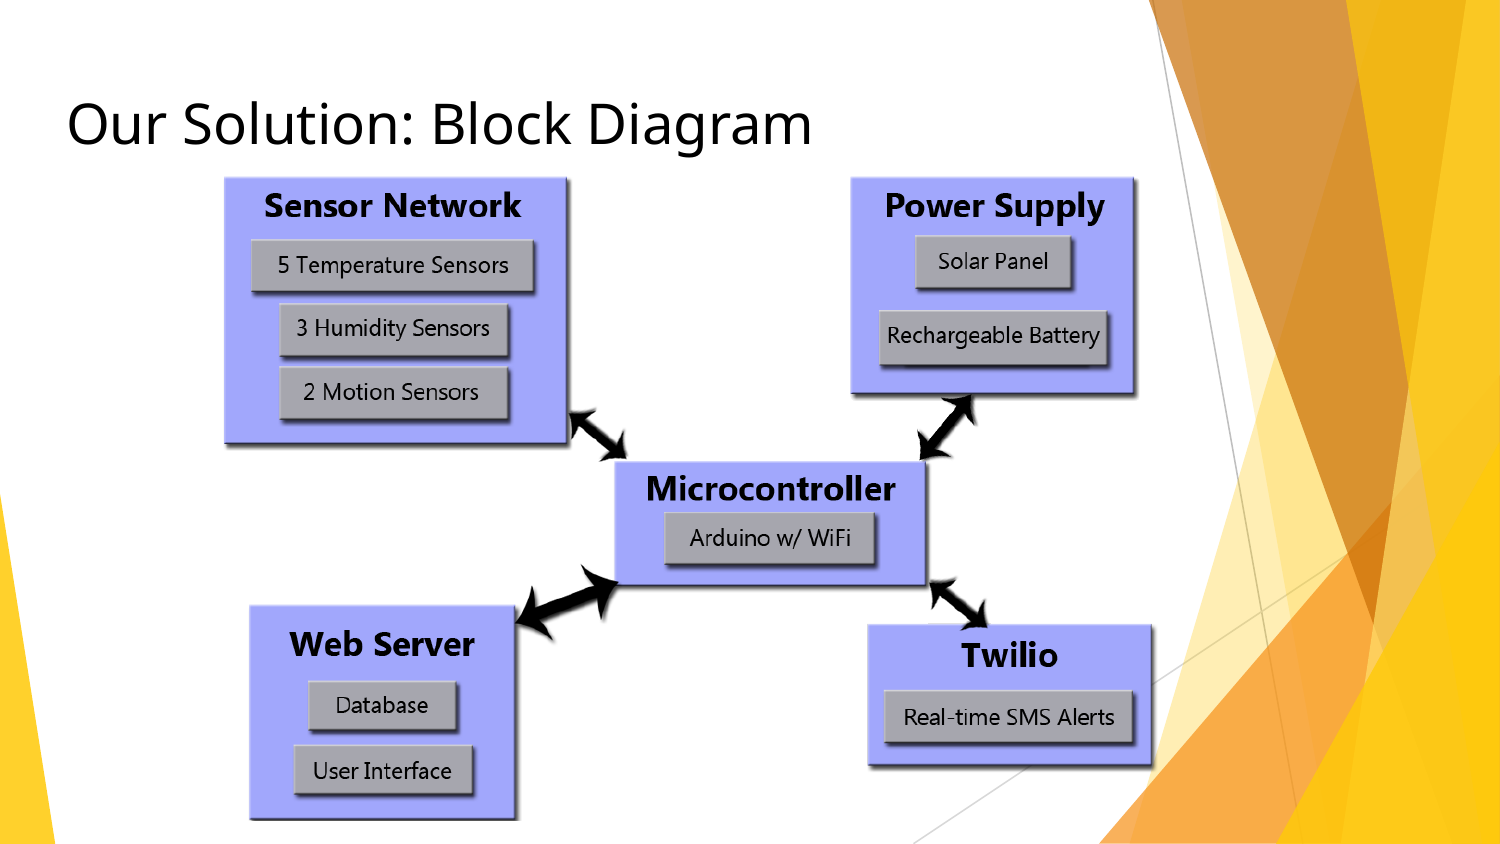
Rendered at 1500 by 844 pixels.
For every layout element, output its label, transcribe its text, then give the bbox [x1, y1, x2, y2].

title Our Solution: Block Diagram [51, 72, 1449, 167]
picture [201, 155, 1201, 821]
